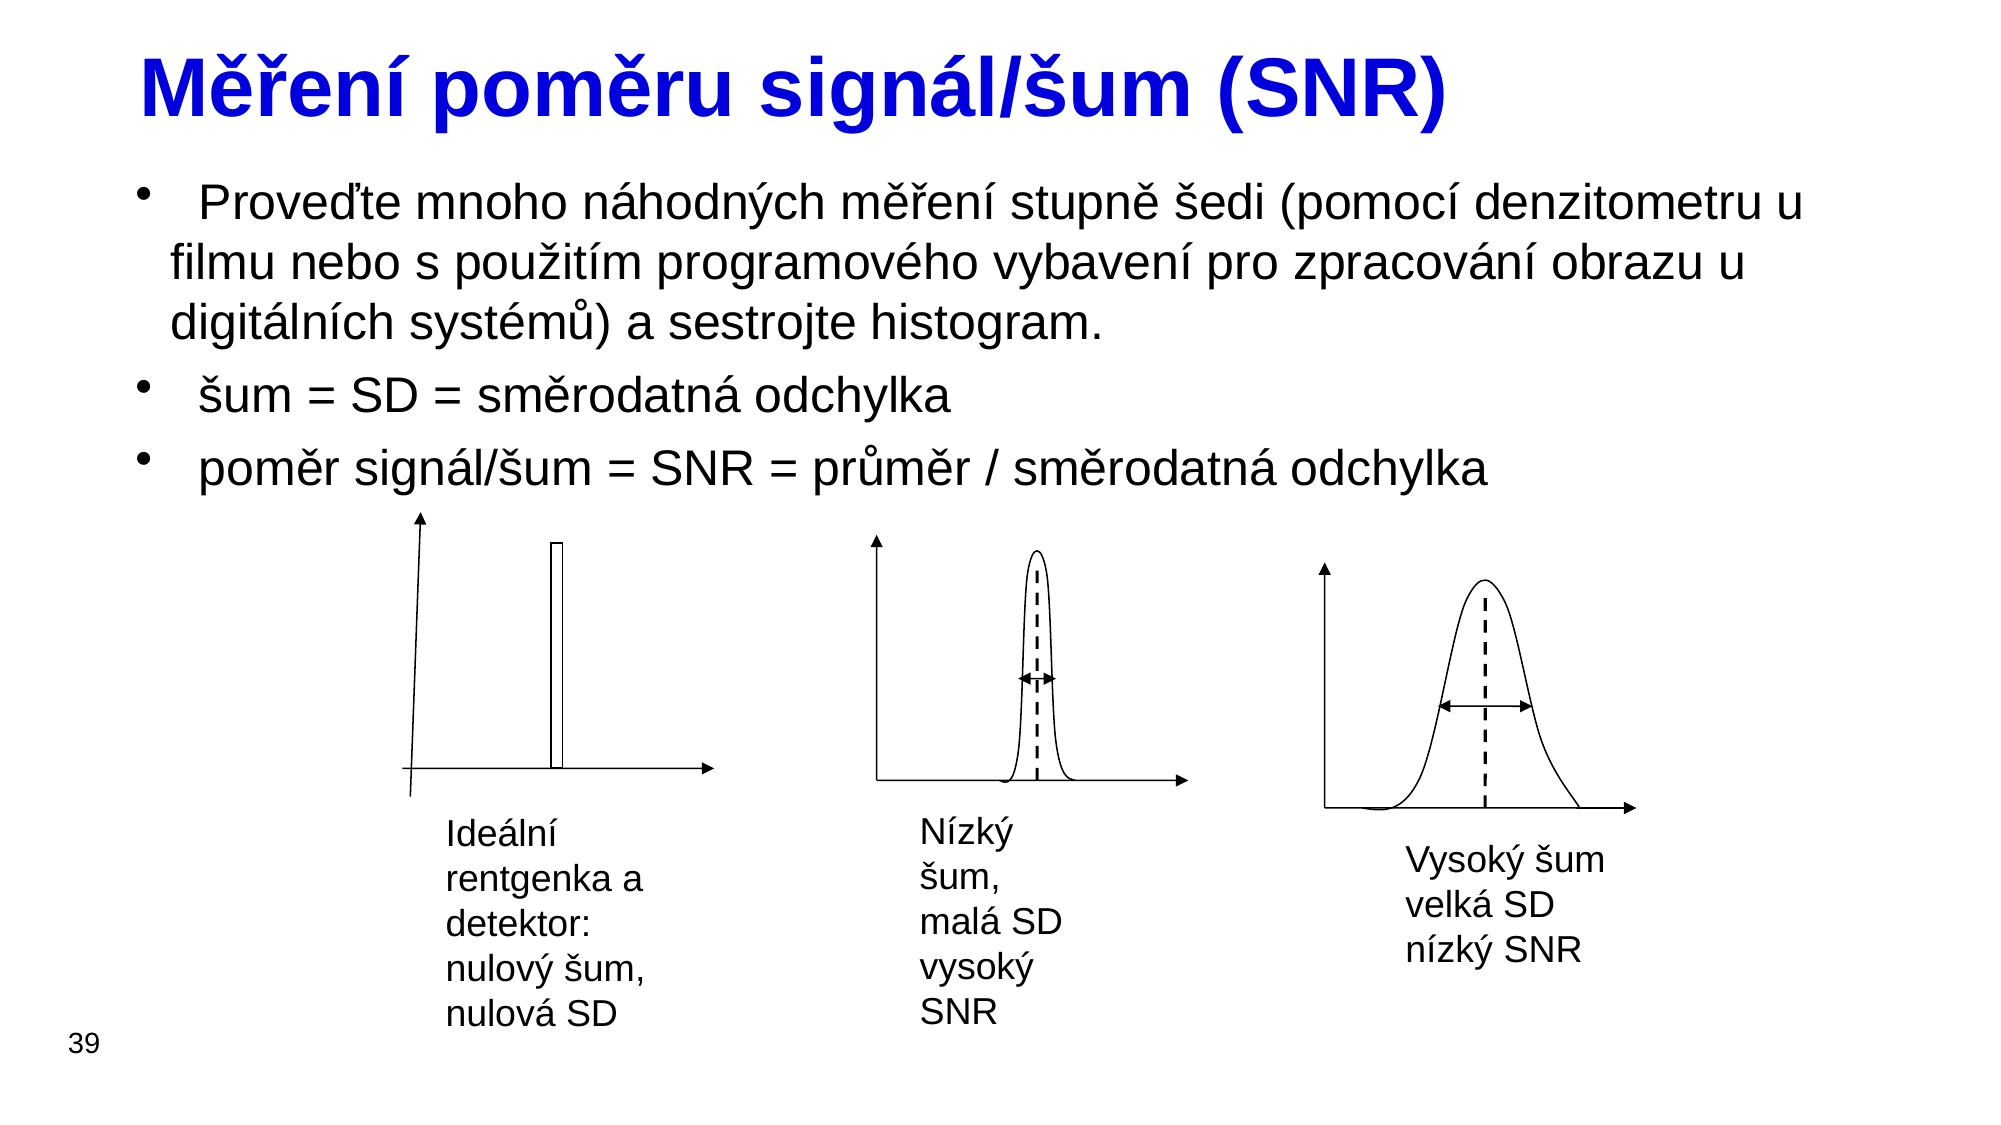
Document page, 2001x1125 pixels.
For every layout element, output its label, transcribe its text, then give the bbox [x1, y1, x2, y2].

text_box Proveďte mnoho náhodných měření stupně šedi (pomocí denzitometru u filmu nebo s použitím programového vybavení pro zpracování obrazu u digitálních systémů) a sestrojte histogram. šum = SD = směrodatná odchylka poměr signál/šum = SNR = průměr / směrodatná odchylka [120, 162, 1833, 503]
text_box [876, 534, 1189, 1041]
text_box [550, 543, 563, 768]
text_box [402, 762, 715, 775]
slide_number 39 [67, 1021, 110, 1063]
text_box Ideální rentgenka a detektor: nulový šum, nulová SD [430, 801, 722, 1042]
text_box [1324, 562, 1637, 978]
text_box [411, 512, 427, 768]
title Měření poměru signál/šum (SNR) [139, 50, 1638, 162]
